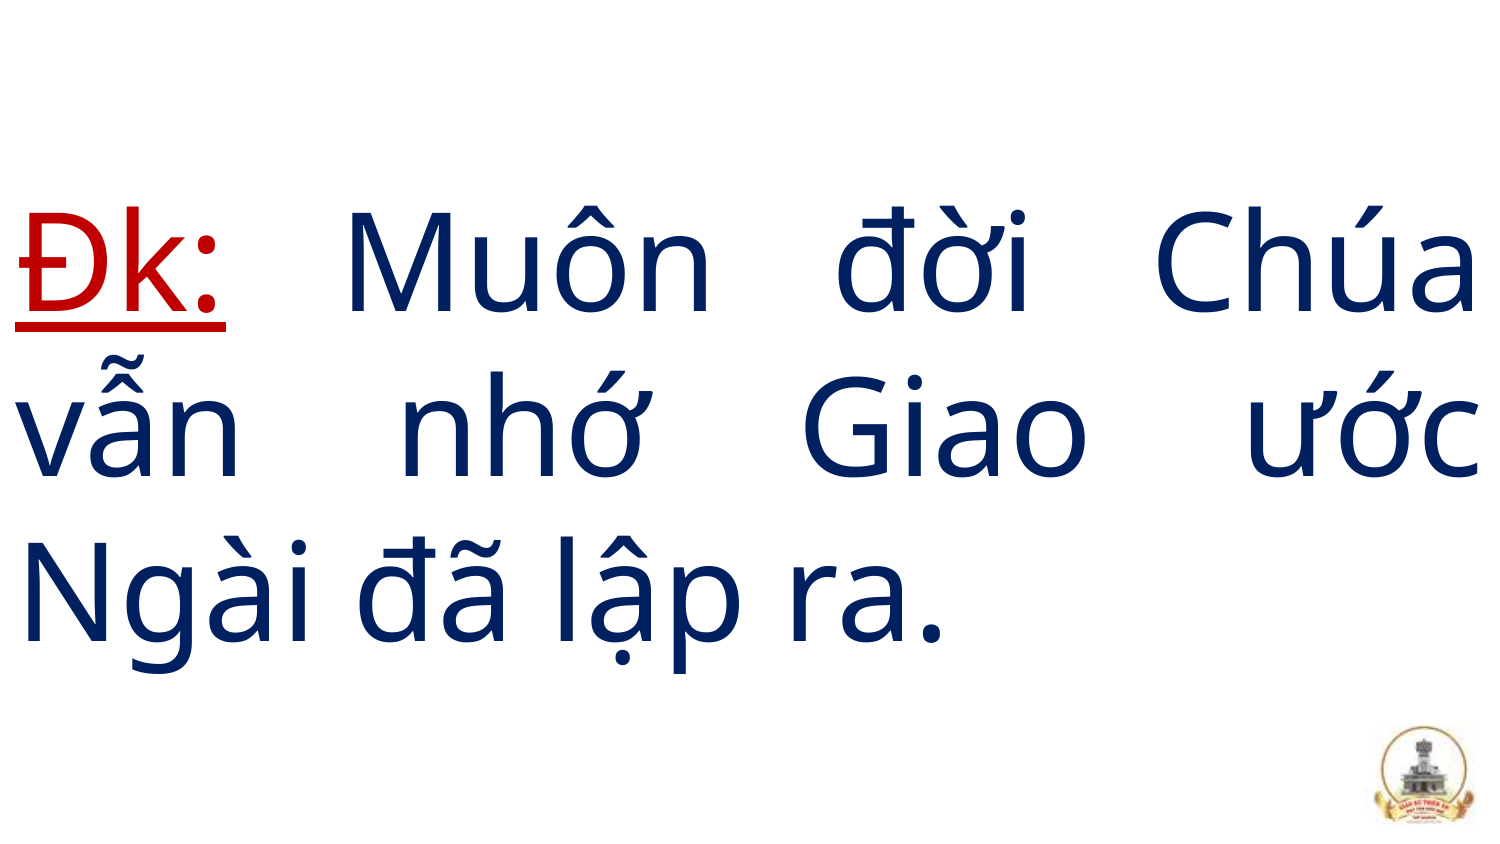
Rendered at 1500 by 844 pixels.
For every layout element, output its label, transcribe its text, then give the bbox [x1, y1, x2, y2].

title Đk: Muôn đời Chúa vẫn nhớ Giao ước Ngài đã lập ra. [0, 0, 1500, 844]
